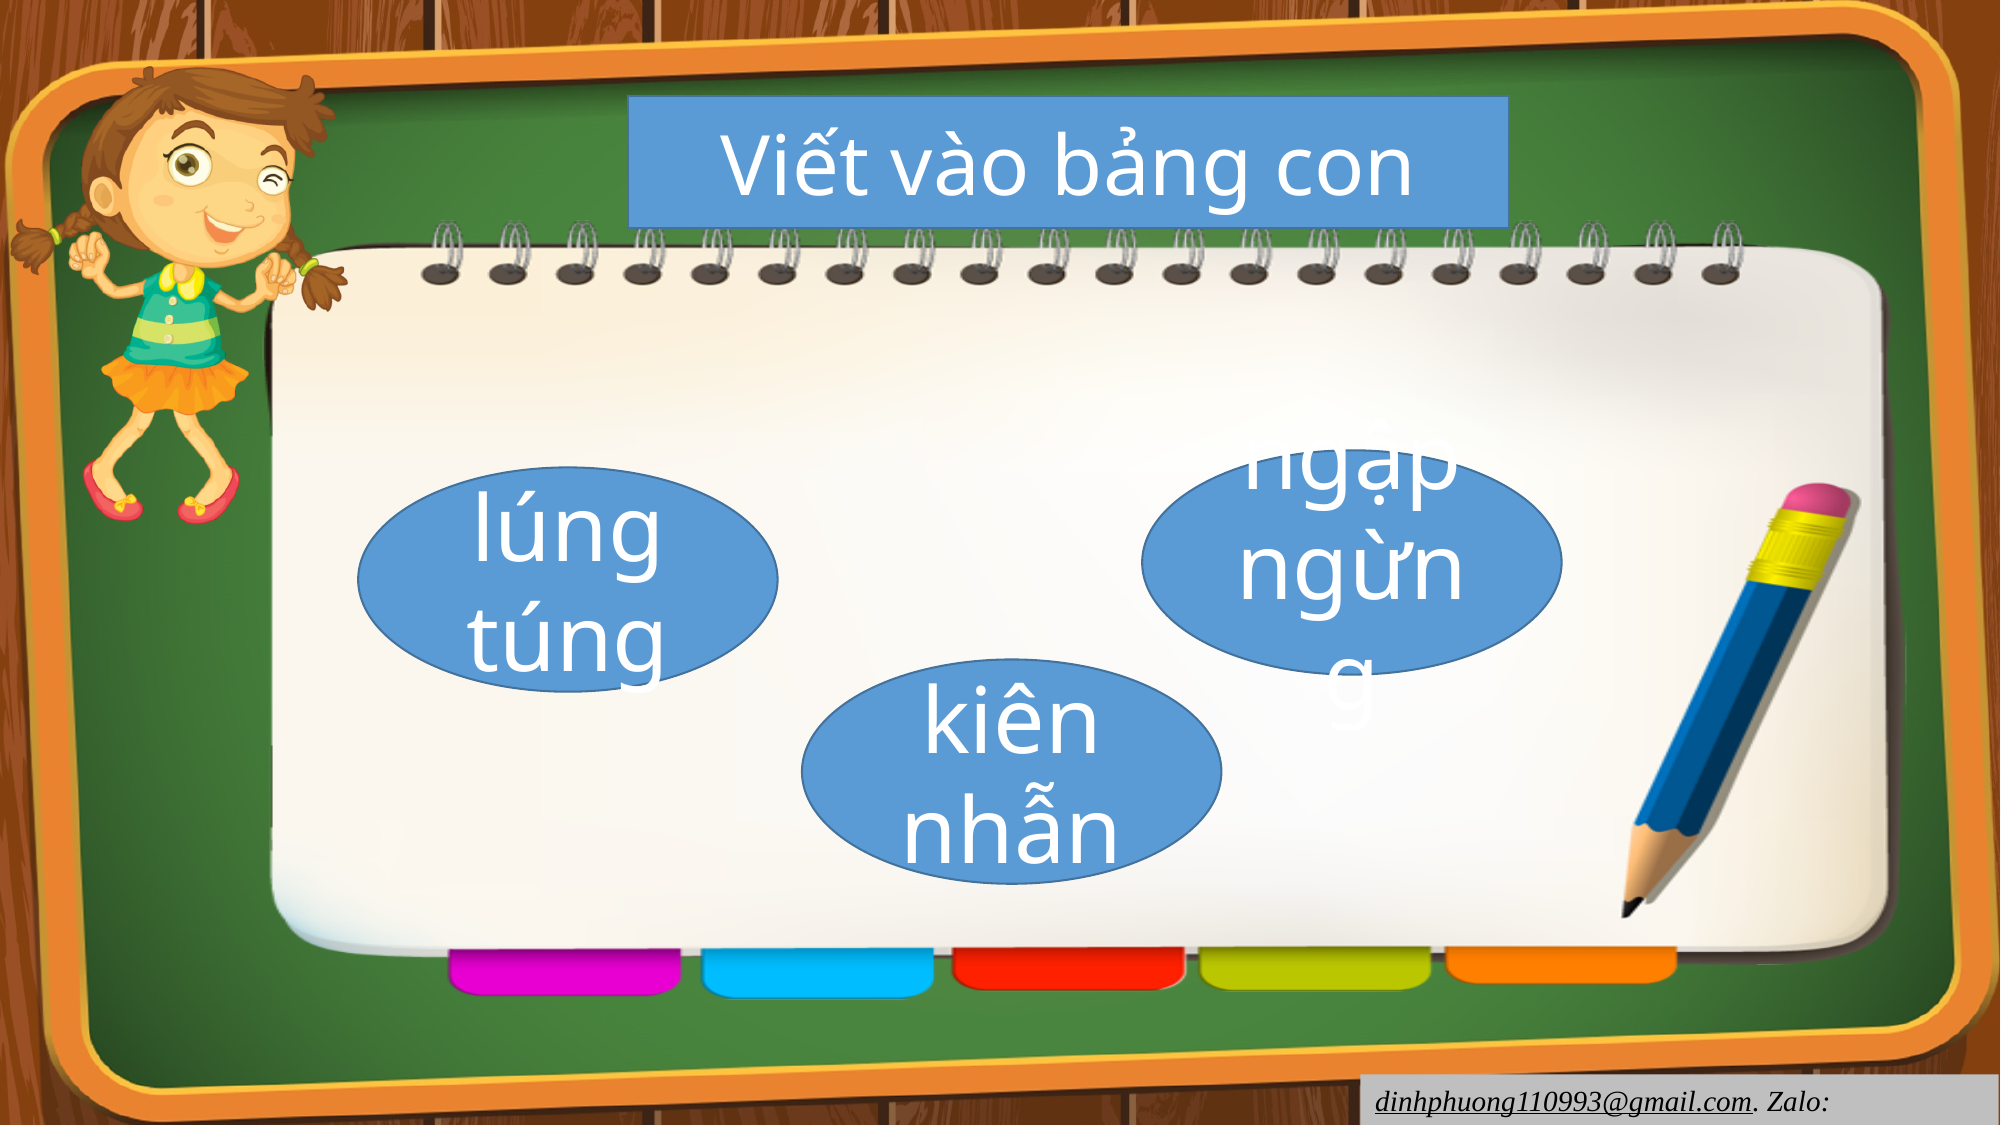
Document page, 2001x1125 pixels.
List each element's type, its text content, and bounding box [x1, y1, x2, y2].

text_box Viết vào bảng con [627, 95, 1510, 161]
text_box dinhphuong110993@gmail.com. Zalo: 0969009554 [1360, 1074, 1999, 1125]
picture [0, 0, 2001, 1125]
